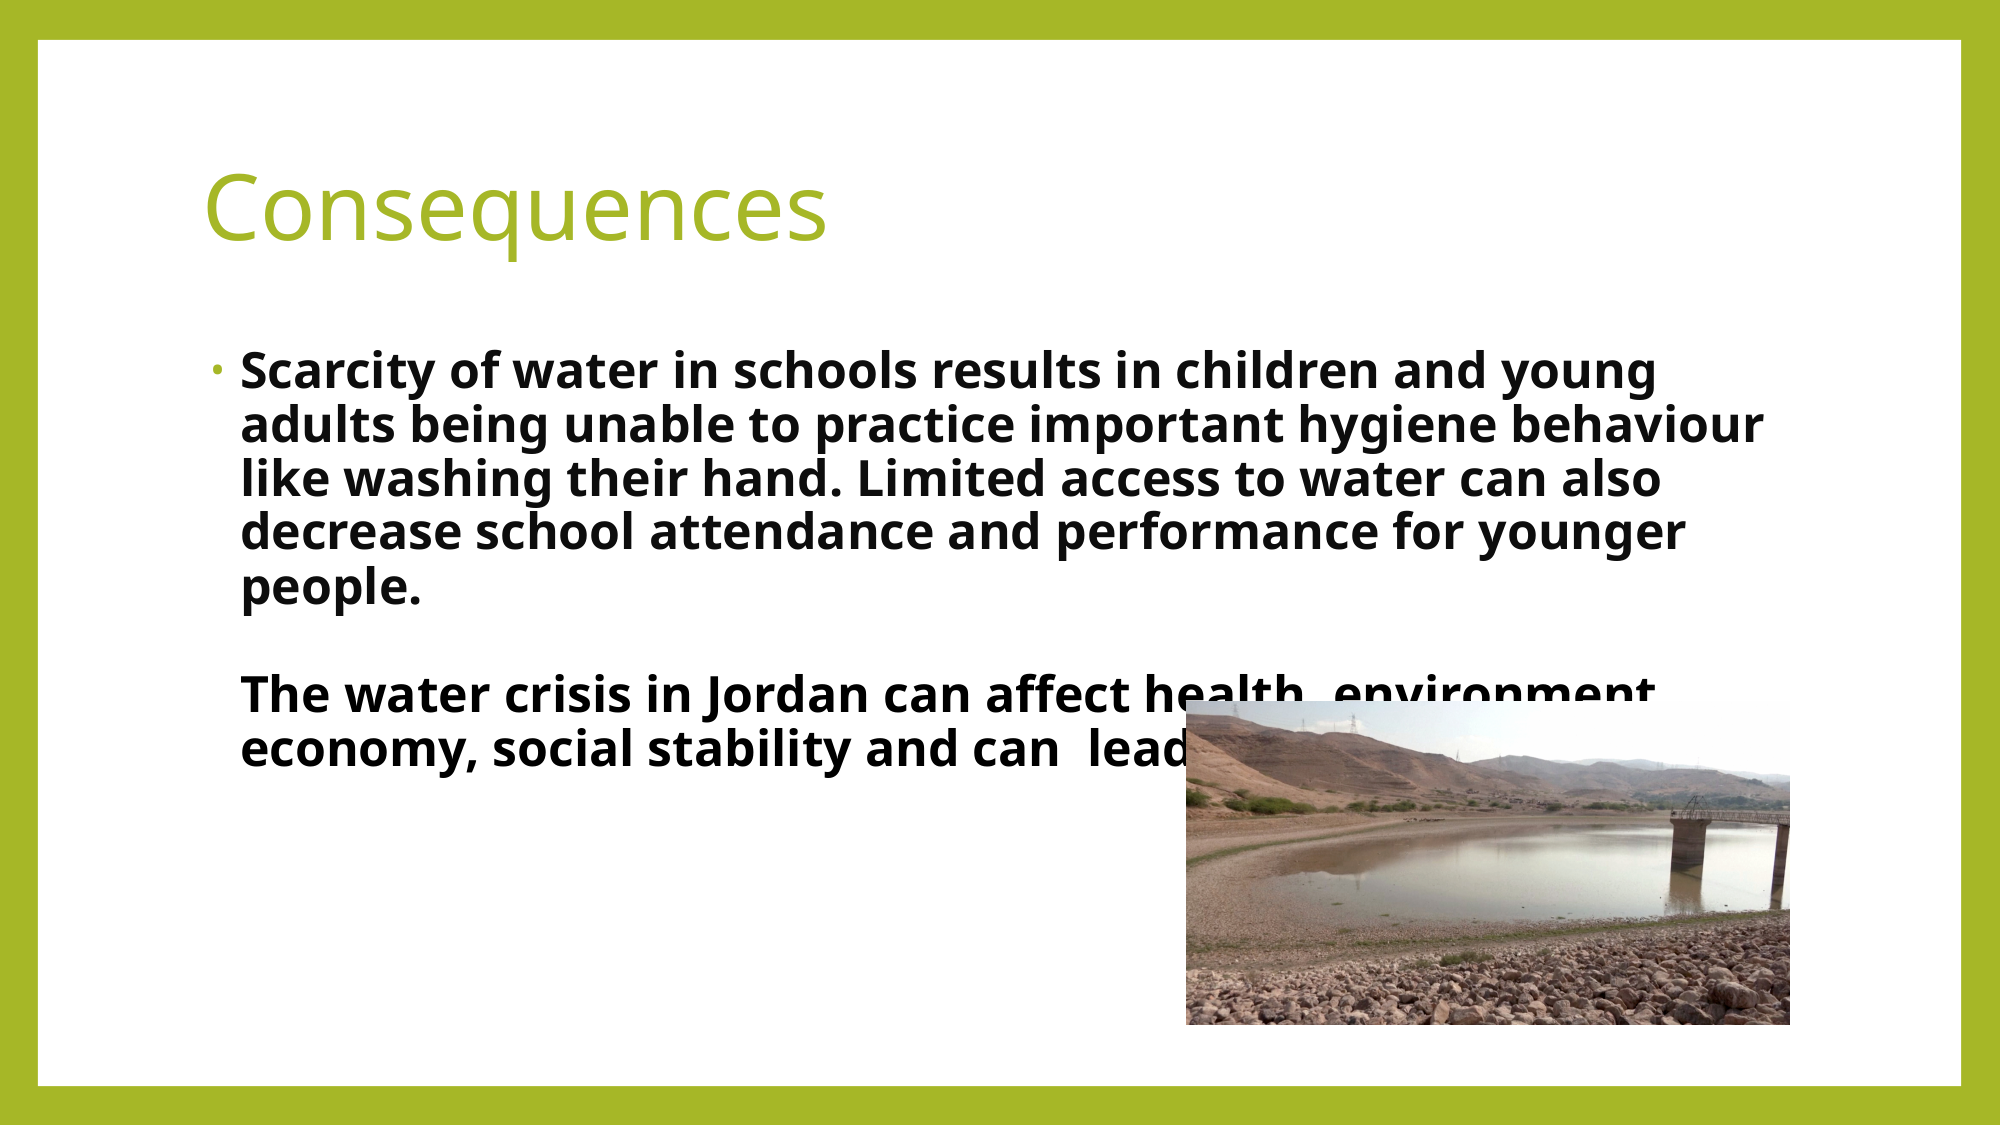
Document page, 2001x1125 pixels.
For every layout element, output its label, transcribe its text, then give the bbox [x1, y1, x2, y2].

list Scarcity of water in schools results in children and young adults being unable to practice important hygiene behaviour like washing their hand. Limited access to water can also decrease school attendance and performance for younger people. The water crisis in Jordan can affect health, environment, economy, social stability and can lead to dehydration. [187, 337, 1808, 1000]
picture [1185, 700, 1791, 1026]
title Consequences [187, 99, 1808, 323]
